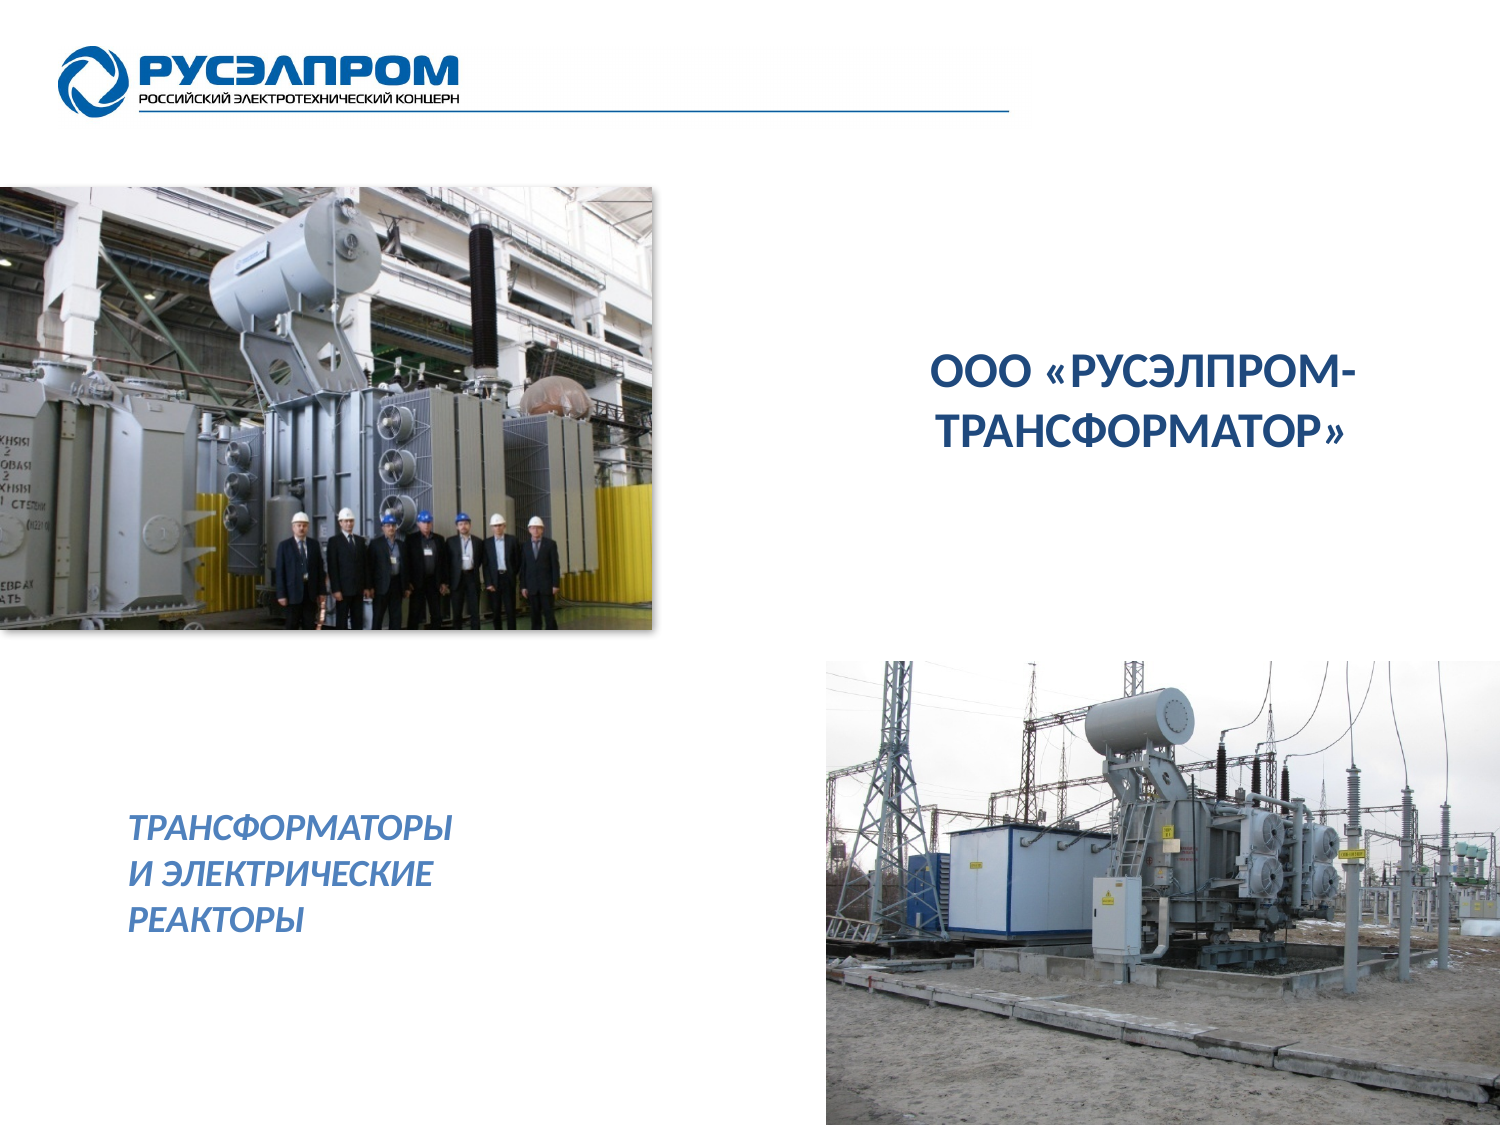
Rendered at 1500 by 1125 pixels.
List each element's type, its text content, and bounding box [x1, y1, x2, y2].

title ТРАНСФОРМАТОРЫ И ЭЛЕКТРИЧЕСКИЕ РЕАКТОРЫ [112, 726, 692, 1024]
subtitle ООО «РУСЭЛПРОМ-ТРАНСФОРМАТОР» [820, 269, 1465, 528]
picture [58, 46, 1033, 129]
picture [826, 661, 1500, 1125]
picture [0, 187, 652, 630]
